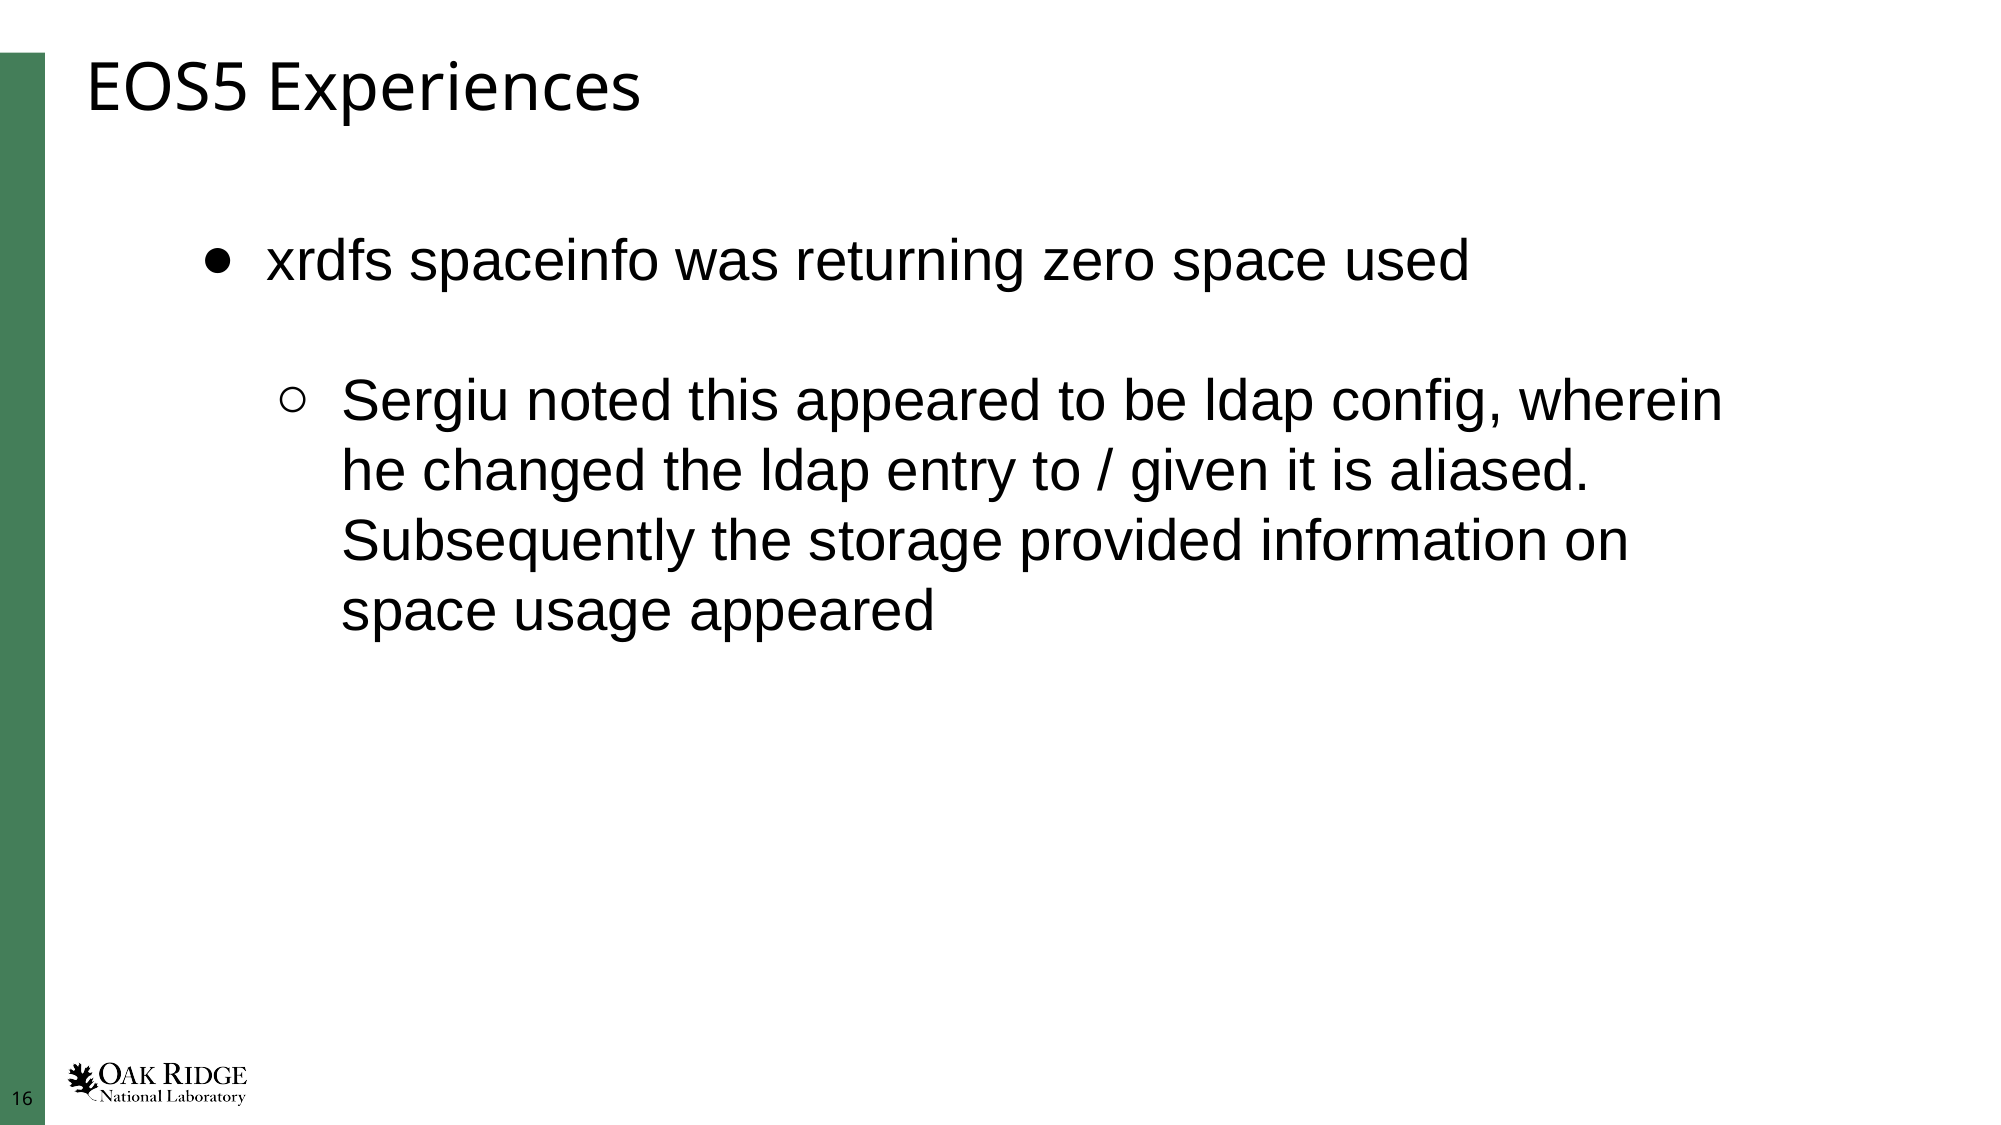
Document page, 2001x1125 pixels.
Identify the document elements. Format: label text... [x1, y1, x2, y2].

text_box xrdfs spaceinfo was returning zero space used Sergiu noted this appeared to be ldap config, wherein he changed the ldap entry to / given it is aliased. Subsequently the storage provided information on space usage appeared [176, 207, 1803, 658]
title EOS5 Experiences [70, 45, 1945, 133]
picture [67, 1062, 247, 1106]
